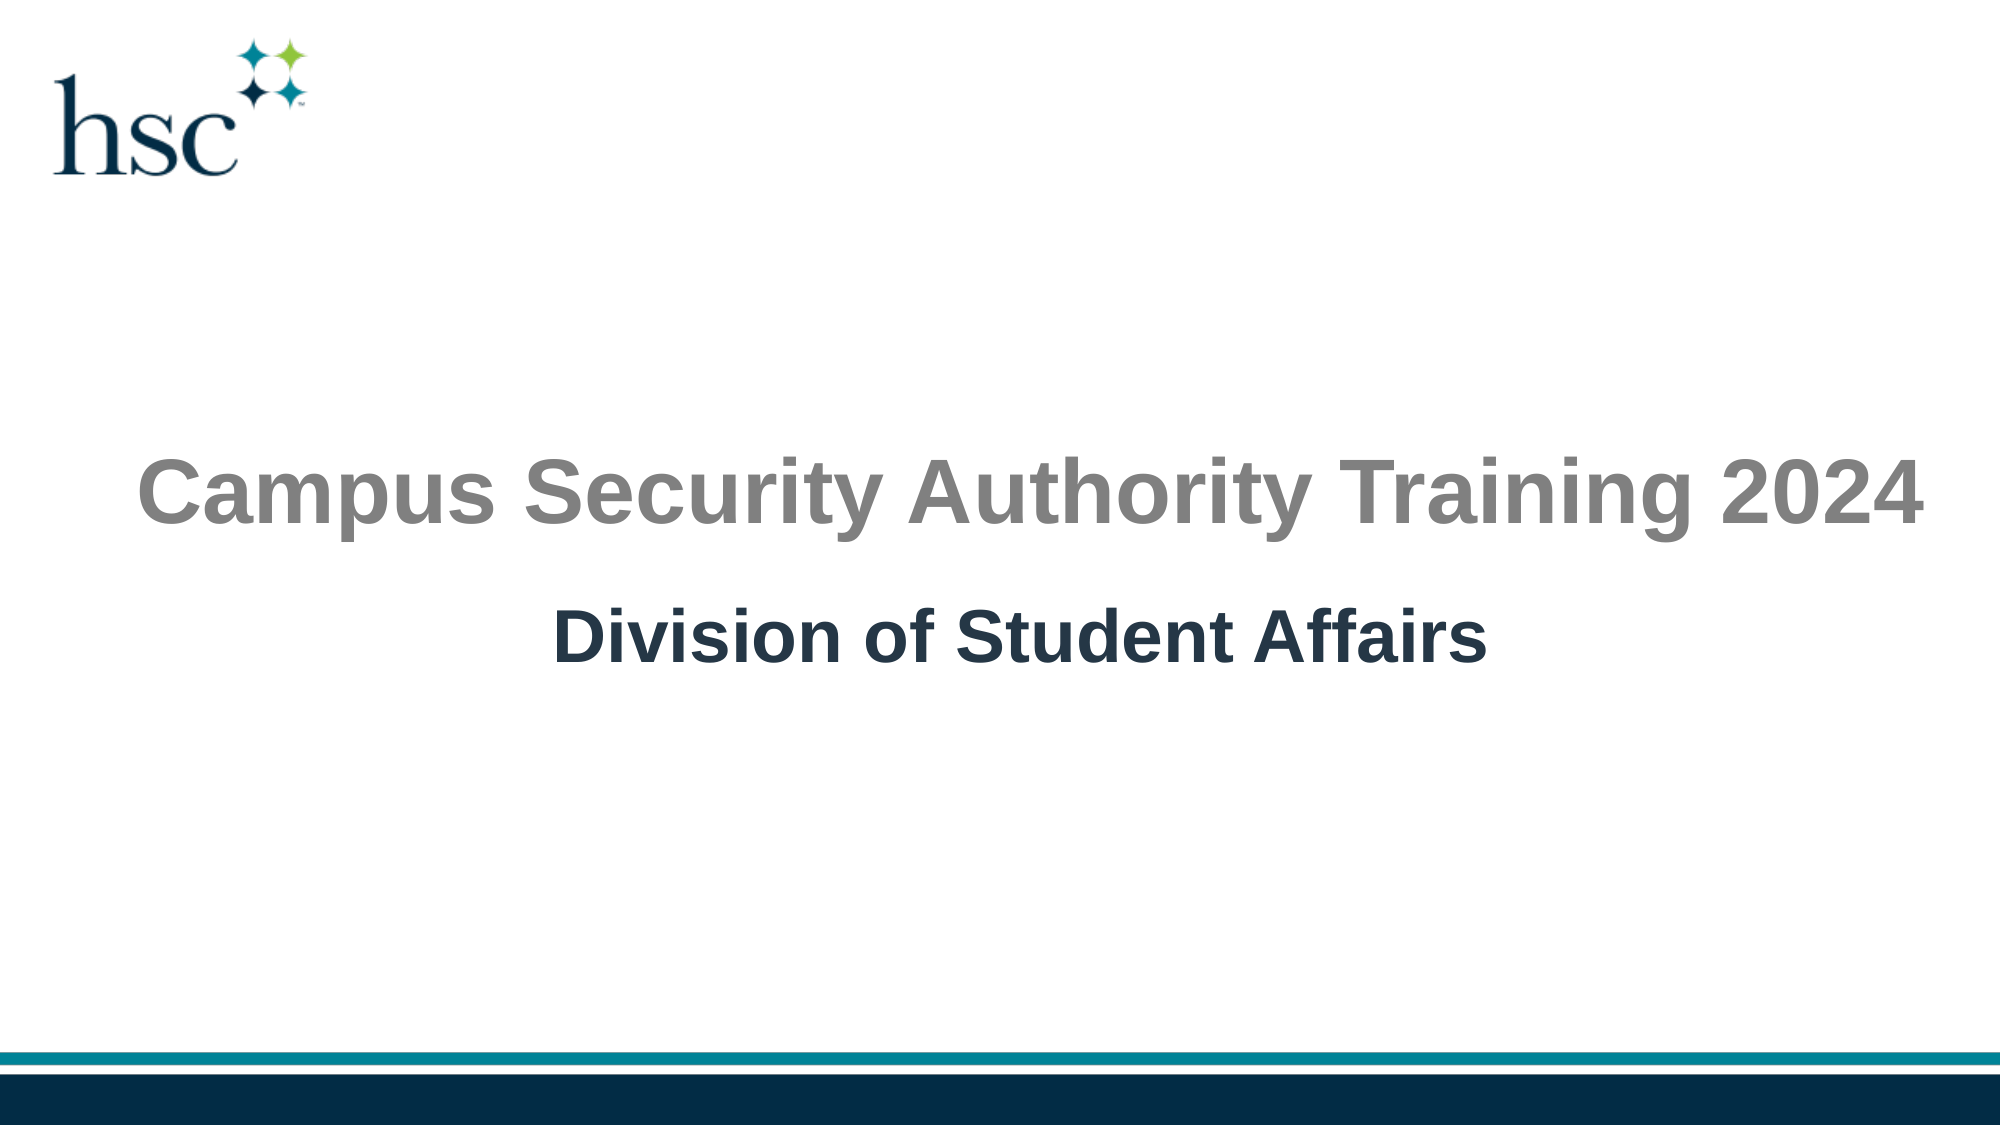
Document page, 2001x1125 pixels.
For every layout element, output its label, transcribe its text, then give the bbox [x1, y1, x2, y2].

text_box Campus Security Authority Training 2024 Division of Student Affairs [104, 369, 1959, 846]
